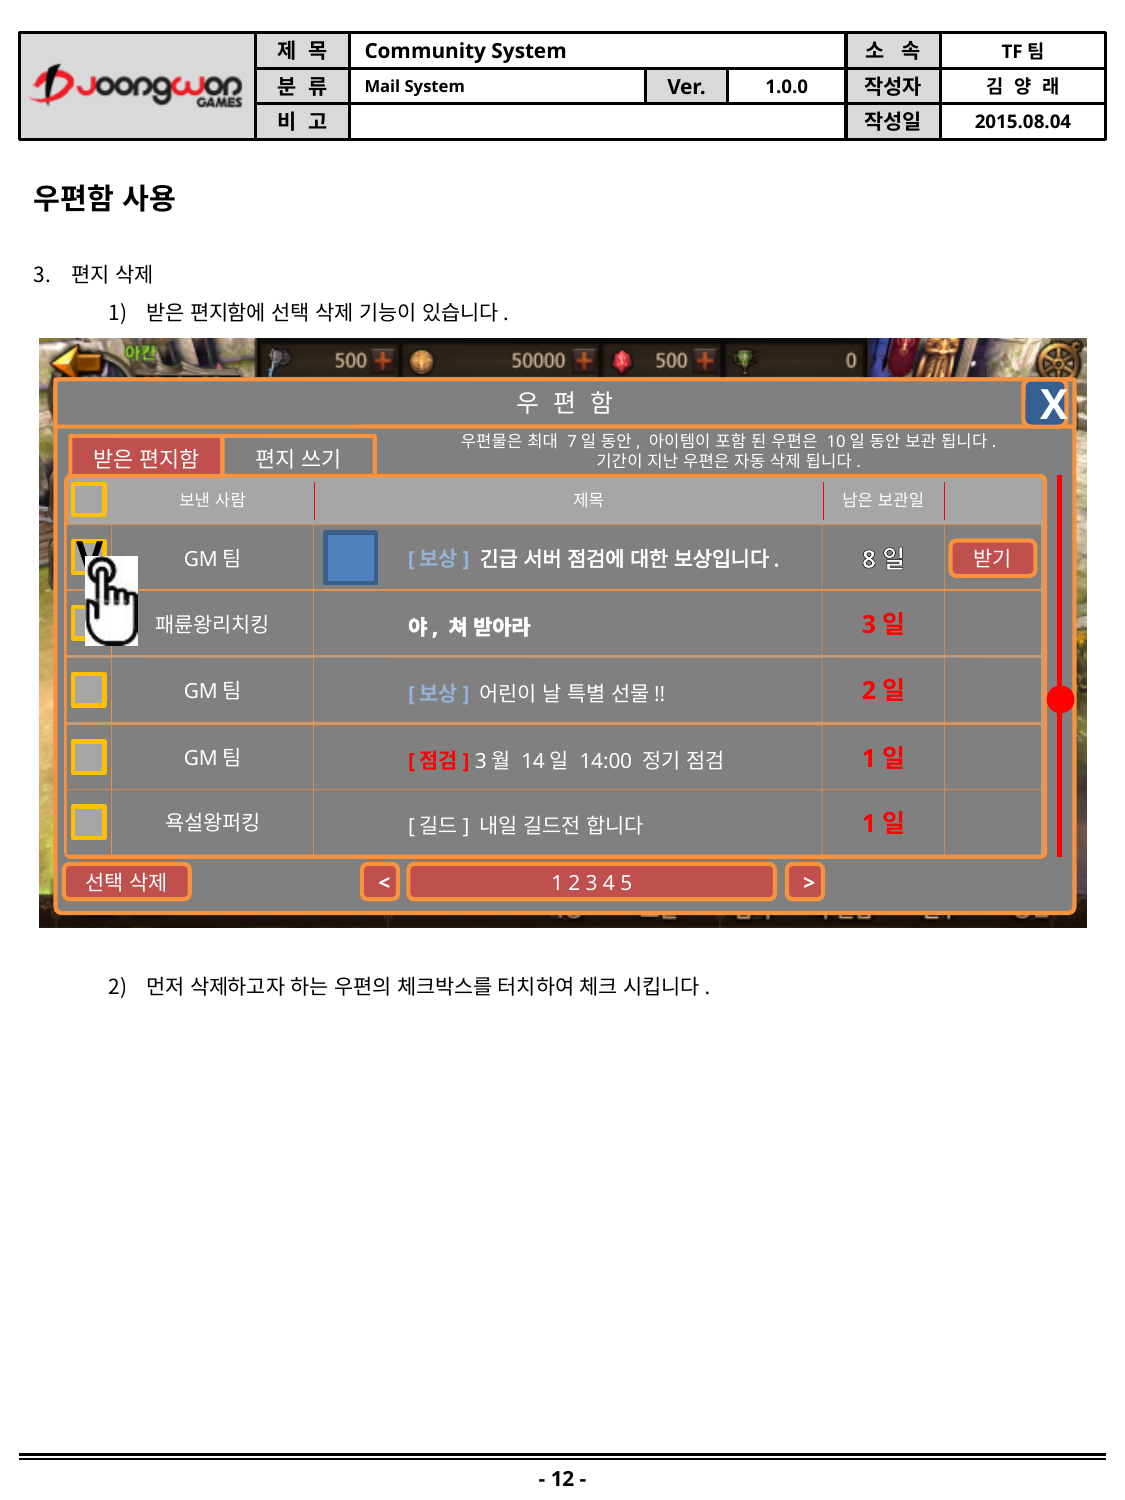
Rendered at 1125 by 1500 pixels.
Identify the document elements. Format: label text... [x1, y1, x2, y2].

picture [25, 59, 249, 113]
text_box 편지 삭제 받은 편지함에 선택 삭제 기능이 있습니다. 먼저 삭제하고자 하는 우편의 체크박스를 터치하여 체크 시킵니다. [17, 240, 1108, 1437]
text_box 우편함 사용 [17, 157, 1108, 220]
slide_number - 12 - [503, 1458, 622, 1500]
picture [39, 337, 1087, 928]
